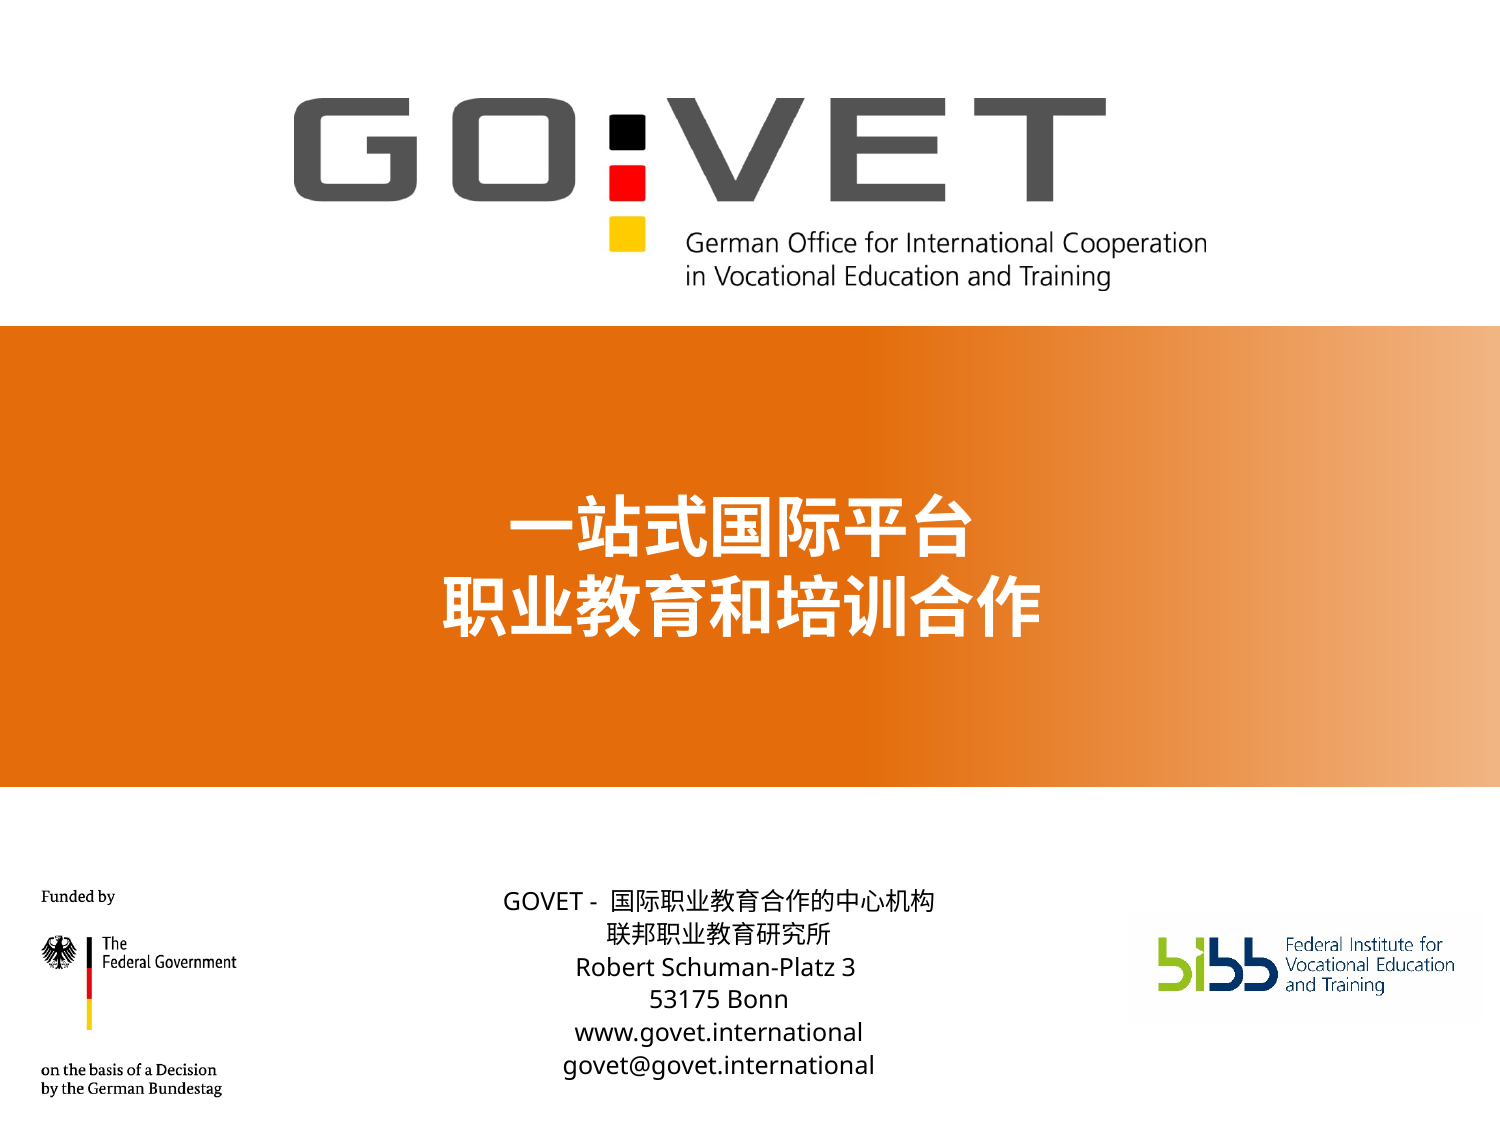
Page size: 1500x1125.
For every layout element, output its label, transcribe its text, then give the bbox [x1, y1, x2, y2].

text_box 一站式国际平台 职业教育和培训合作 [76, 318, 928, 324]
text_box [0, 324, 1500, 789]
text_box GOVET - 国际职业教育合作的中心机构 联邦职业教育研究所 Robert Schuman-Platz 3 53175 Bonn www.govet.international govet@govet.international [299, 874, 1139, 1087]
picture [5, 857, 272, 1114]
picture [293, 98, 1206, 291]
text_box 一站式国际平台 职业教育和培训合作 [147, 477, 1353, 652]
picture [1127, 911, 1483, 1023]
